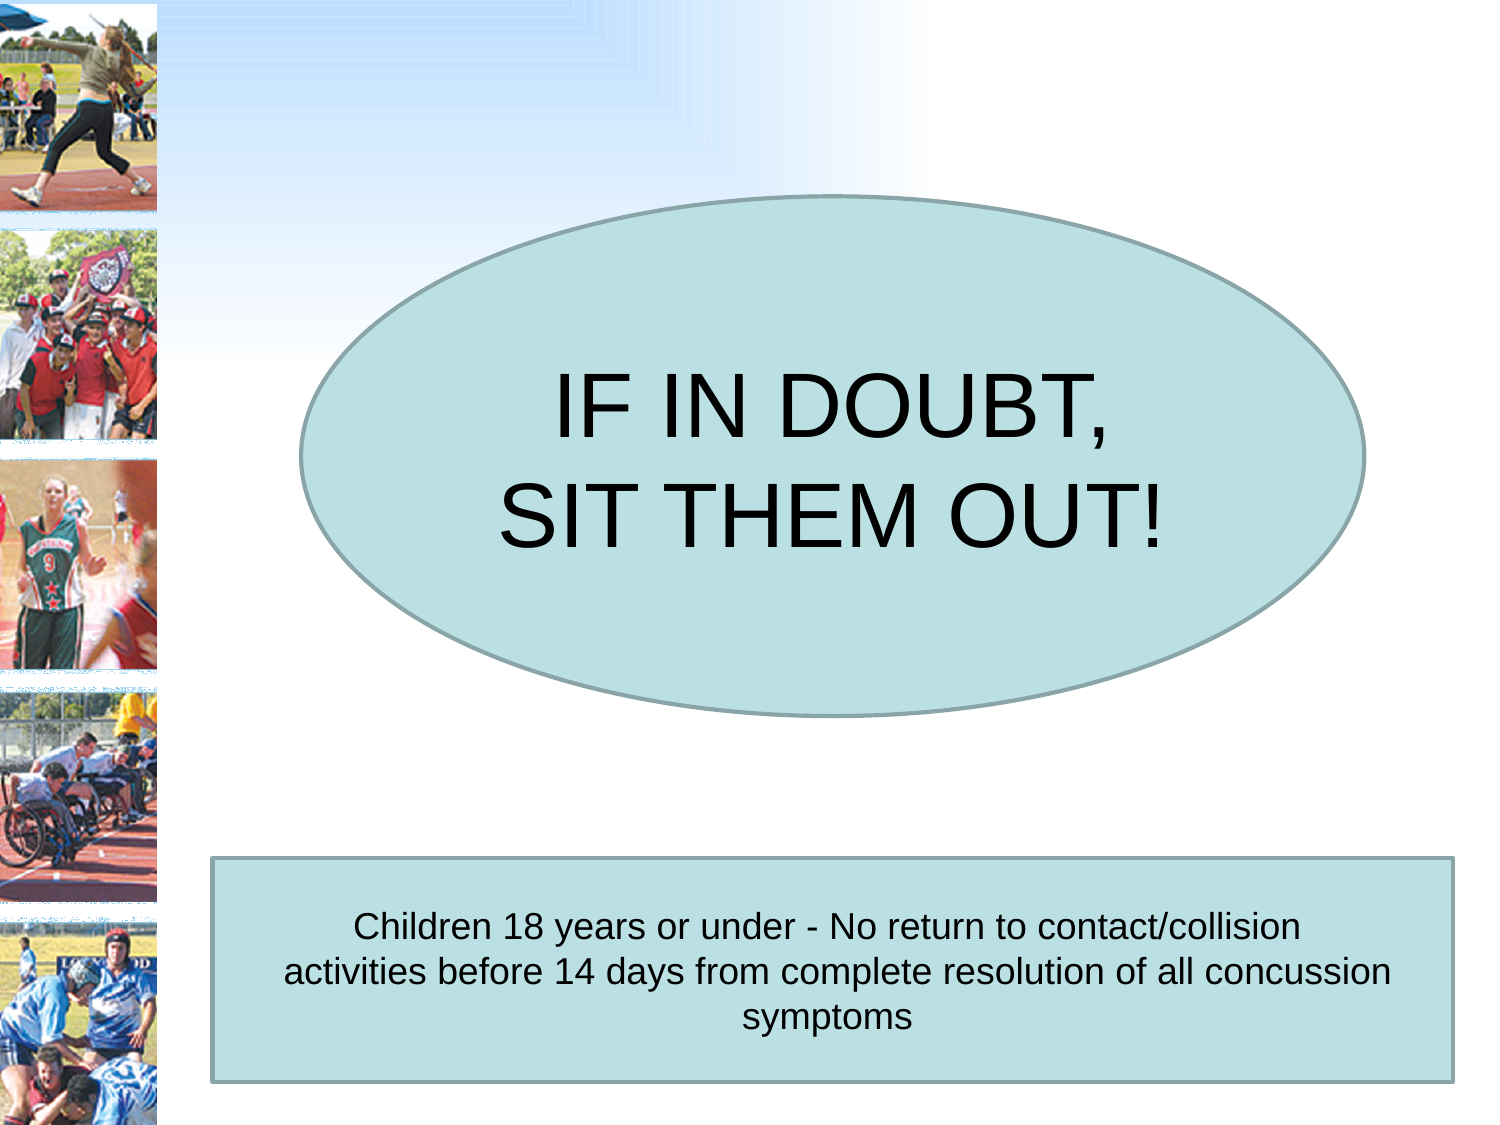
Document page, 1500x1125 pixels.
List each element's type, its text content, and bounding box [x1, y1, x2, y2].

picture [0, 4, 157, 1125]
text_box IF IN DOUBT, SIT THEM OUT! [298, 194, 1367, 719]
text_box Children 18 years or under - No return to contact/collision activities before 14 days from complete resolution of all concussion symptoms [210, 856, 1455, 1084]
